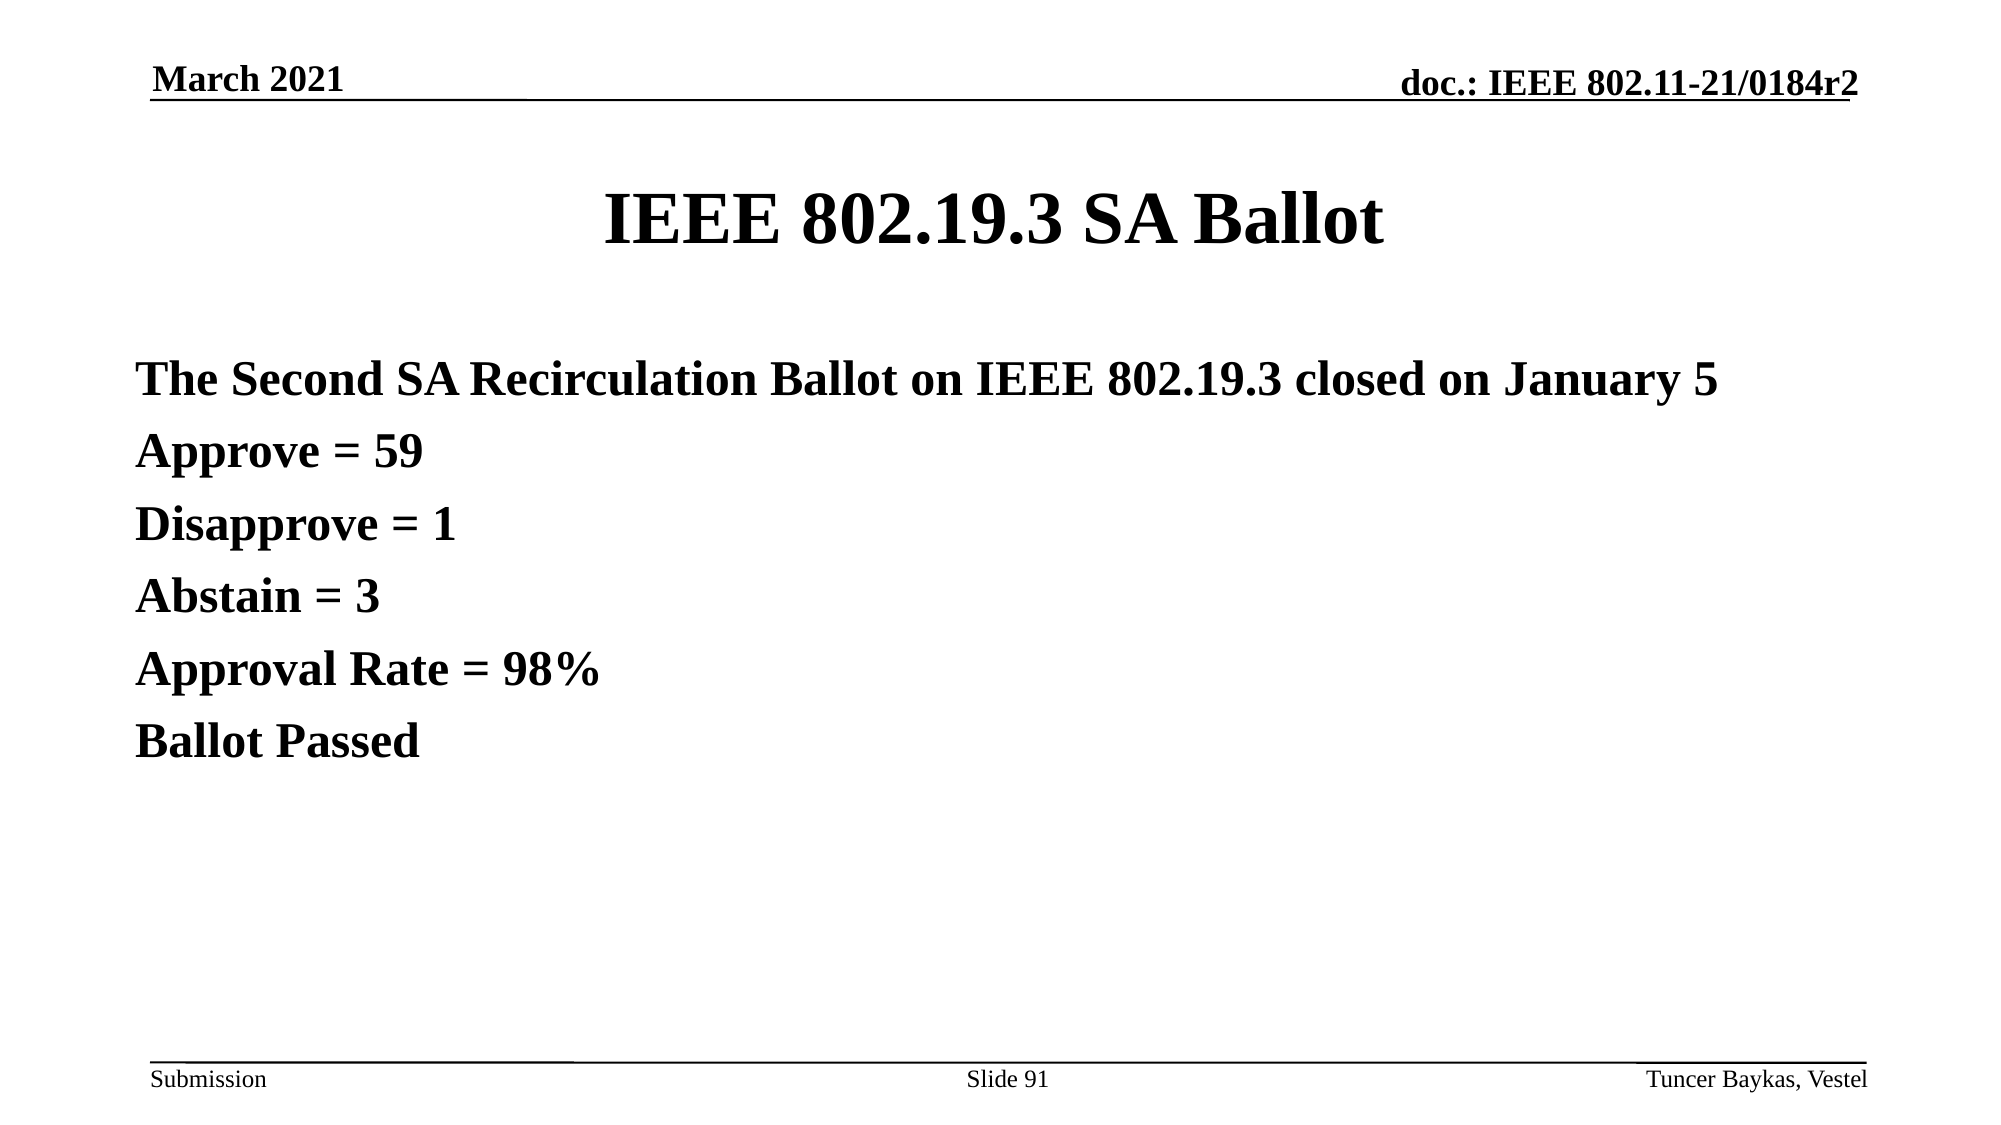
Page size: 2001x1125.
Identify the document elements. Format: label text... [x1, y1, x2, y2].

footer Tuncer Baykas, Vestel [1171, 1061, 1869, 1093]
list The Second SA Recirculation Ballot on IEEE 802.19.3 closed on January 5 Approve = 59 Disapprove = 1 Abstain = 3 Approval Rate = 98% Ballot Passed [119, 337, 1869, 1067]
slide_number Slide 91 [949, 1067, 1067, 1123]
title IEEE 802.19.3 SA Ballot [119, 119, 1869, 307]
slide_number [152, 54, 563, 100]
